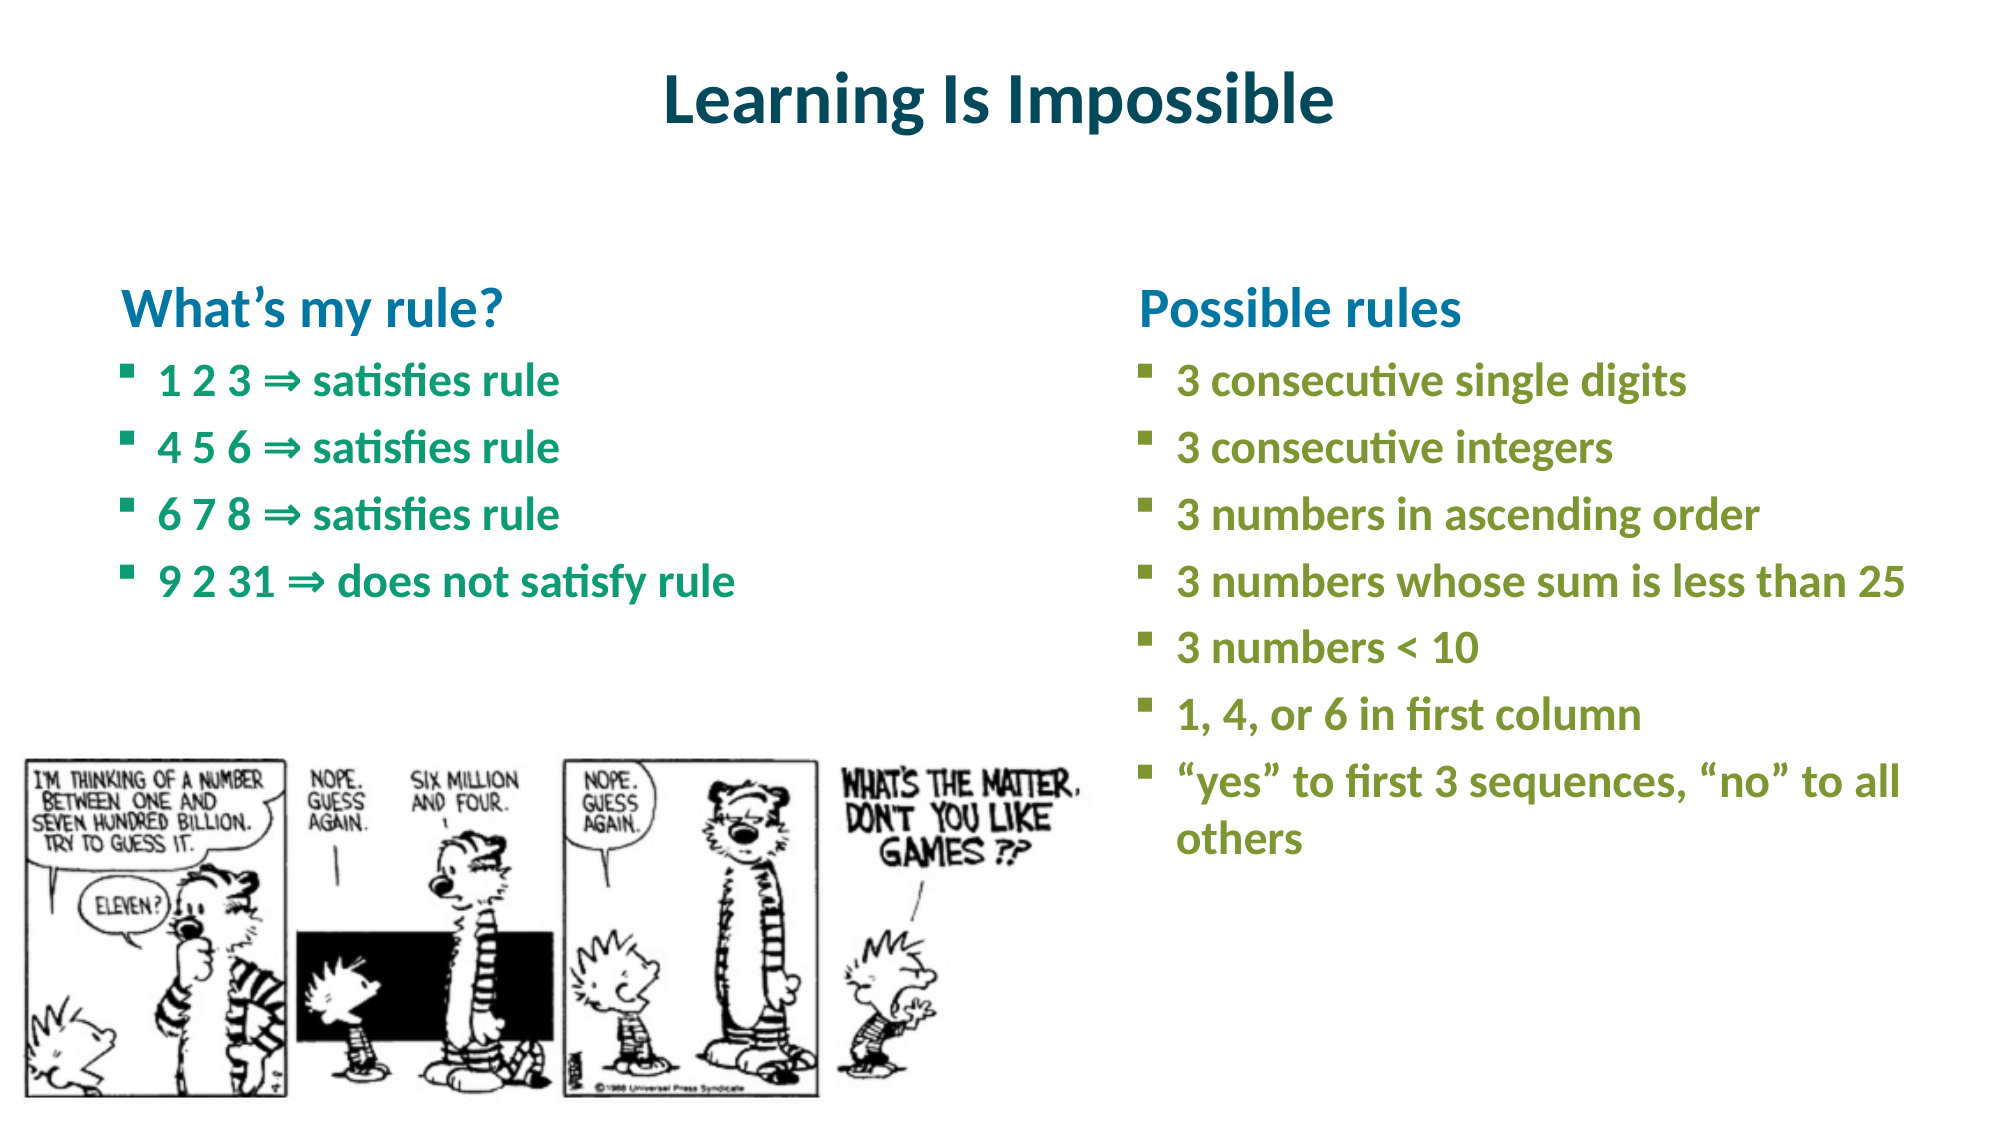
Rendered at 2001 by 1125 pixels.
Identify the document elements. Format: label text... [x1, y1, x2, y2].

list Possible rules 3 consecutive single digits 3 consecutive integers 3 numbers in ascending order 3 numbers whose sum is less than 25 3 numbers < 10 1, 4, or 6 in first column “yes” to first 3 sequences, “no” to all others [1118, 262, 2000, 1005]
title Learning Is Impossible [99, 24, 1900, 163]
list What’s my rule? 1 2 3 ⇒ satisfies rule 4 5 6 ⇒ satisfies rule 6 7 8 ⇒ satisfies rule 9 2 31 ⇒ does not satisfy rule [99, 262, 984, 750]
picture [20, 752, 1093, 1106]
